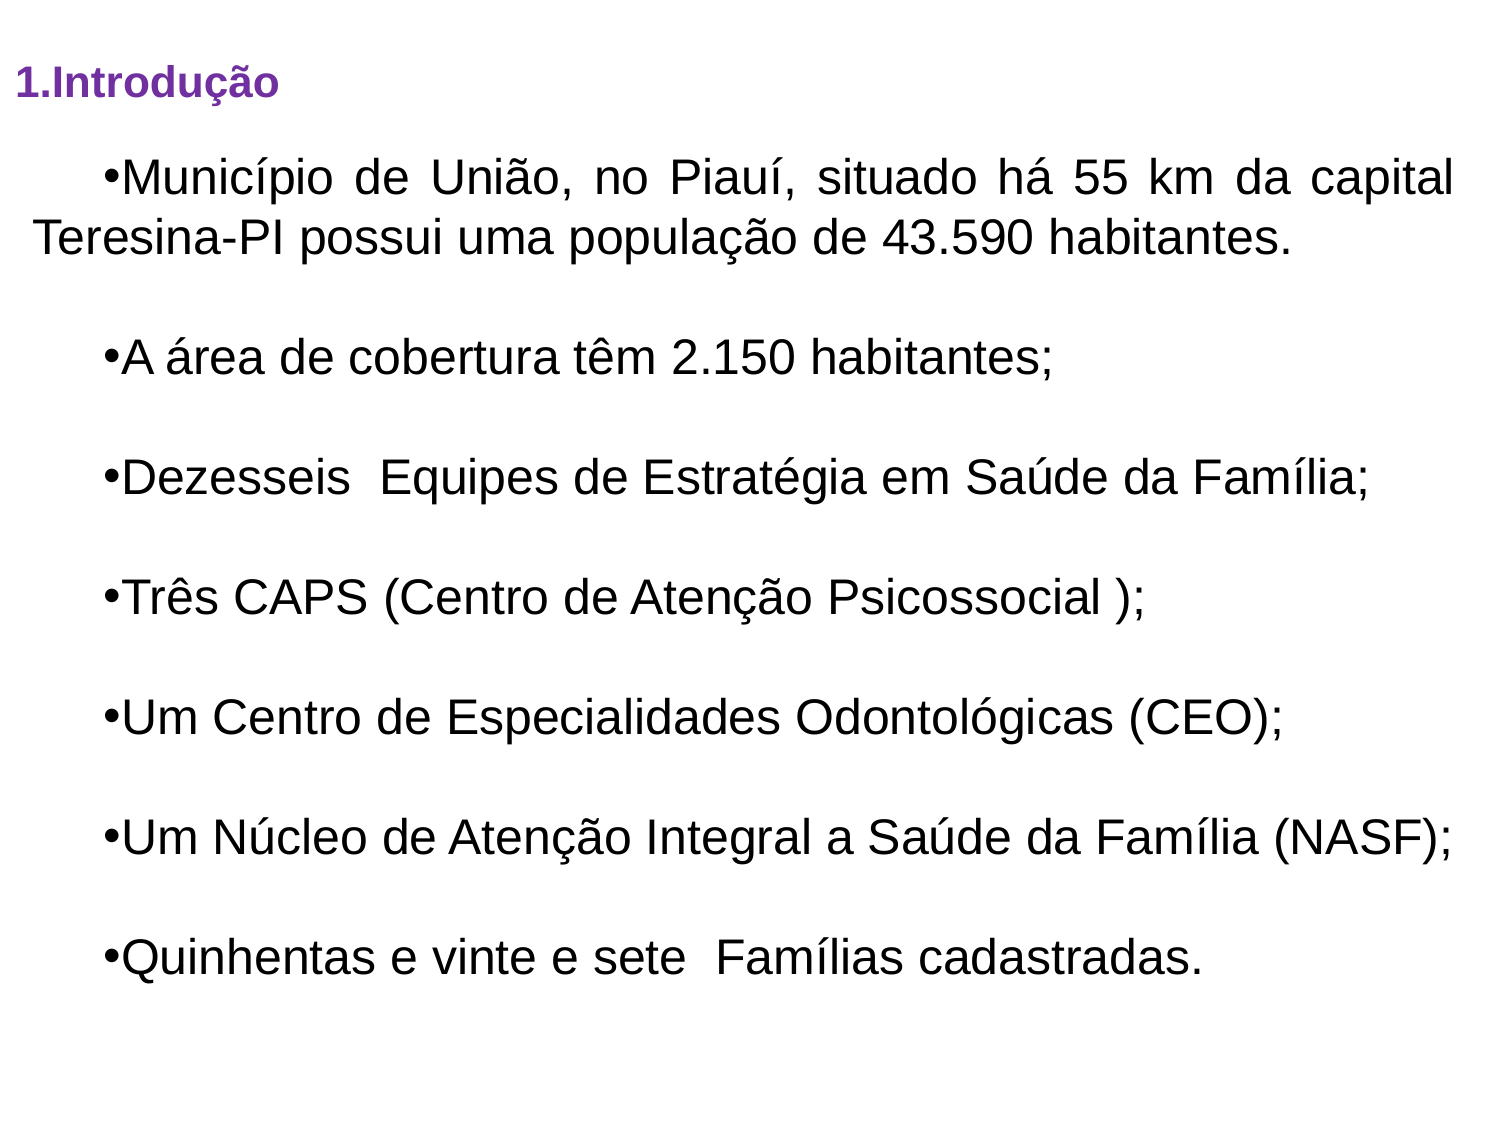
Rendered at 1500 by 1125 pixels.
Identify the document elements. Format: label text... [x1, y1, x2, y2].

title Introdução [0, 18, 1251, 136]
list Município de União, no Piauí, situado há 55 km da capital Teresina-PI possui uma população de 43.590 habitantes. A área de cobertura têm 2.150 habitantes; Dezesseis Equipes de Estratégia em Saúde da Família; Três CAPS (Centro de Atenção Psicossocial ); Um Centro de Especialidades Odontológicas (CEO); Um Núcleo de Atenção Integral a Saúde da Família (NASF); Quinhentas e vinte e sete Famílias cadastradas. [0, 136, 1471, 1125]
